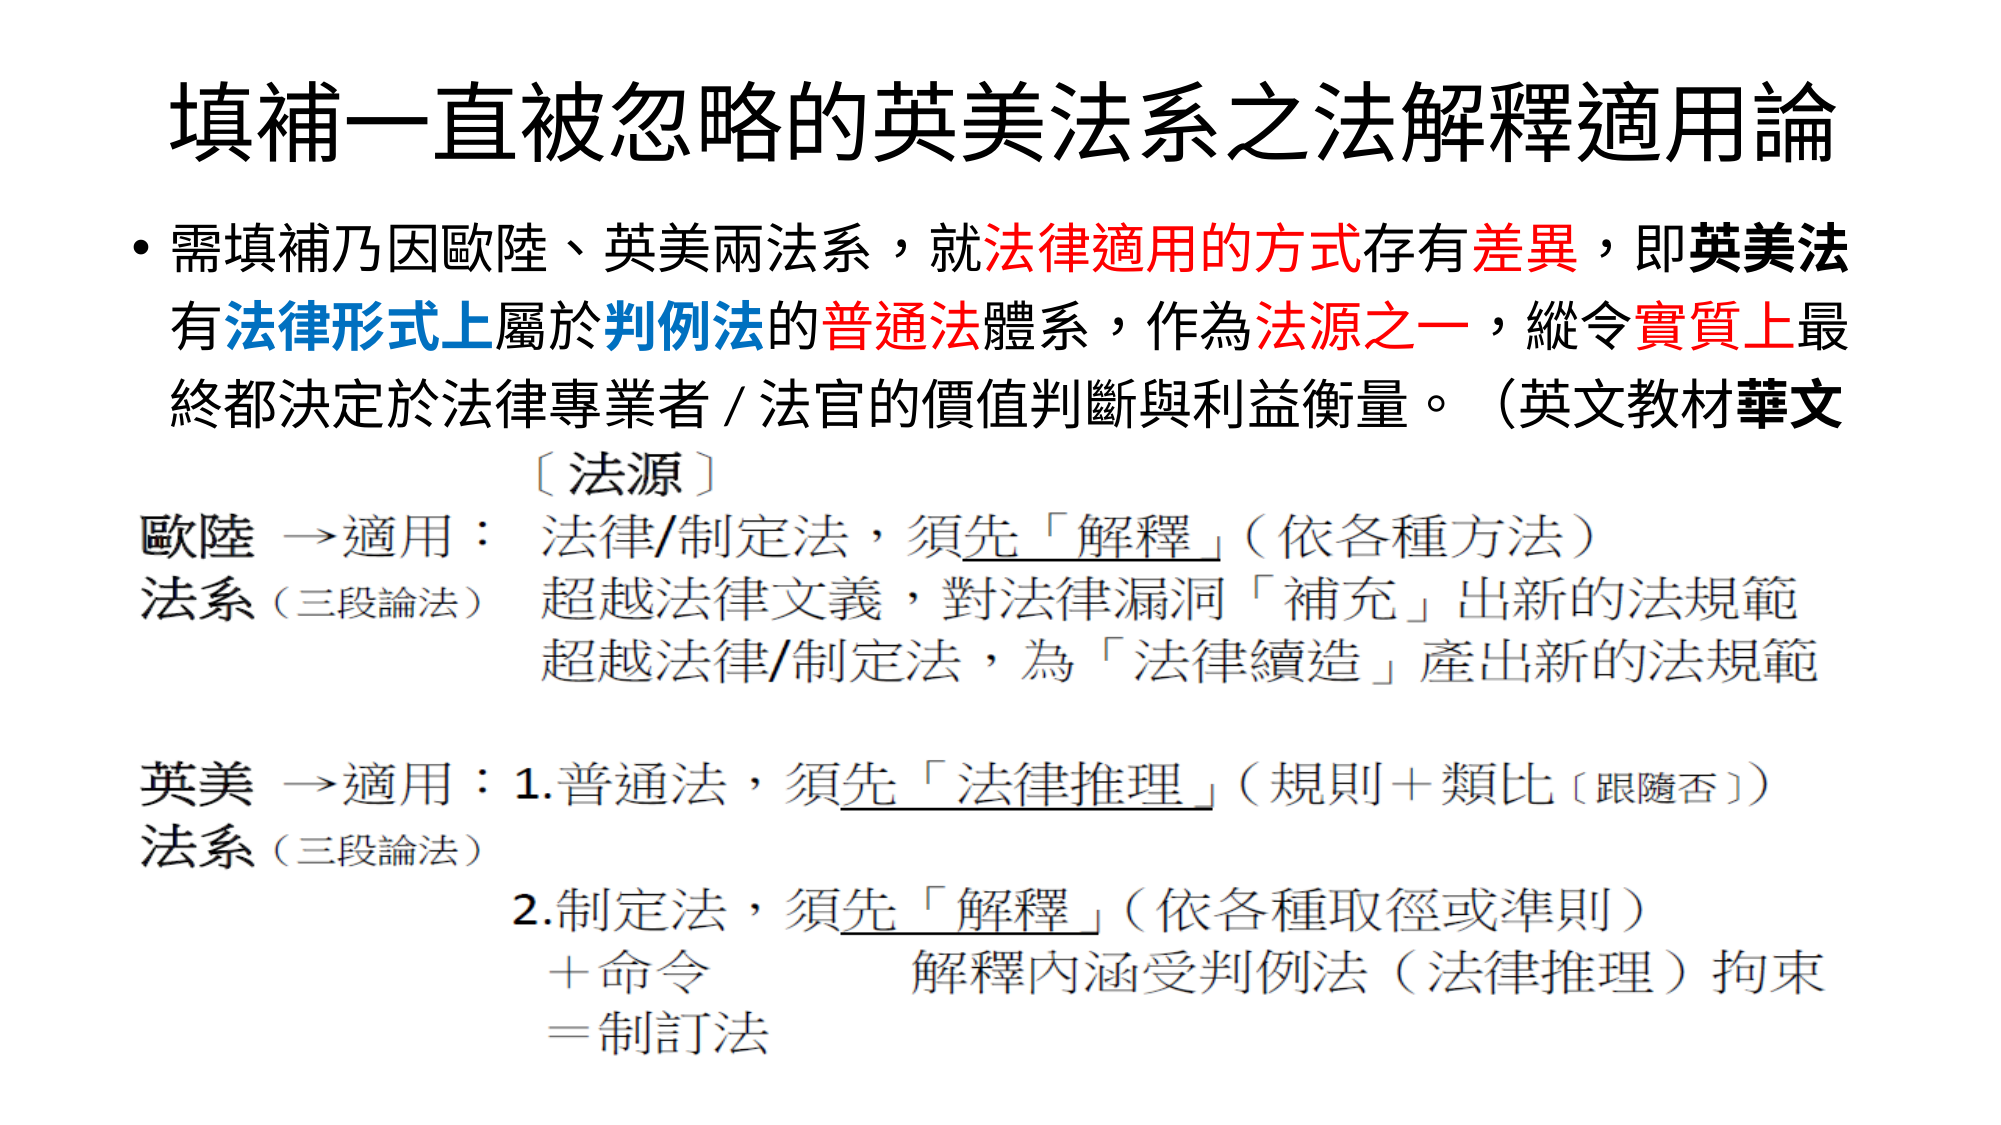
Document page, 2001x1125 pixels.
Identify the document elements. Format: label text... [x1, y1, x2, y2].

list 需填補乃因歐陸、英美兩法系，就法律適用的方式存有差異，即英美法有法律形式上屬於判例法的普通法體系，作為法源之一，縱令實質上最終都決定於法律專業者/法官的價值判斷與利益衡量。（英文教材華文化） [116, 193, 1914, 1076]
title 填補一直被忽略的英美法系之法解釋適用論 [116, 59, 1890, 193]
picture [131, 449, 1832, 1061]
